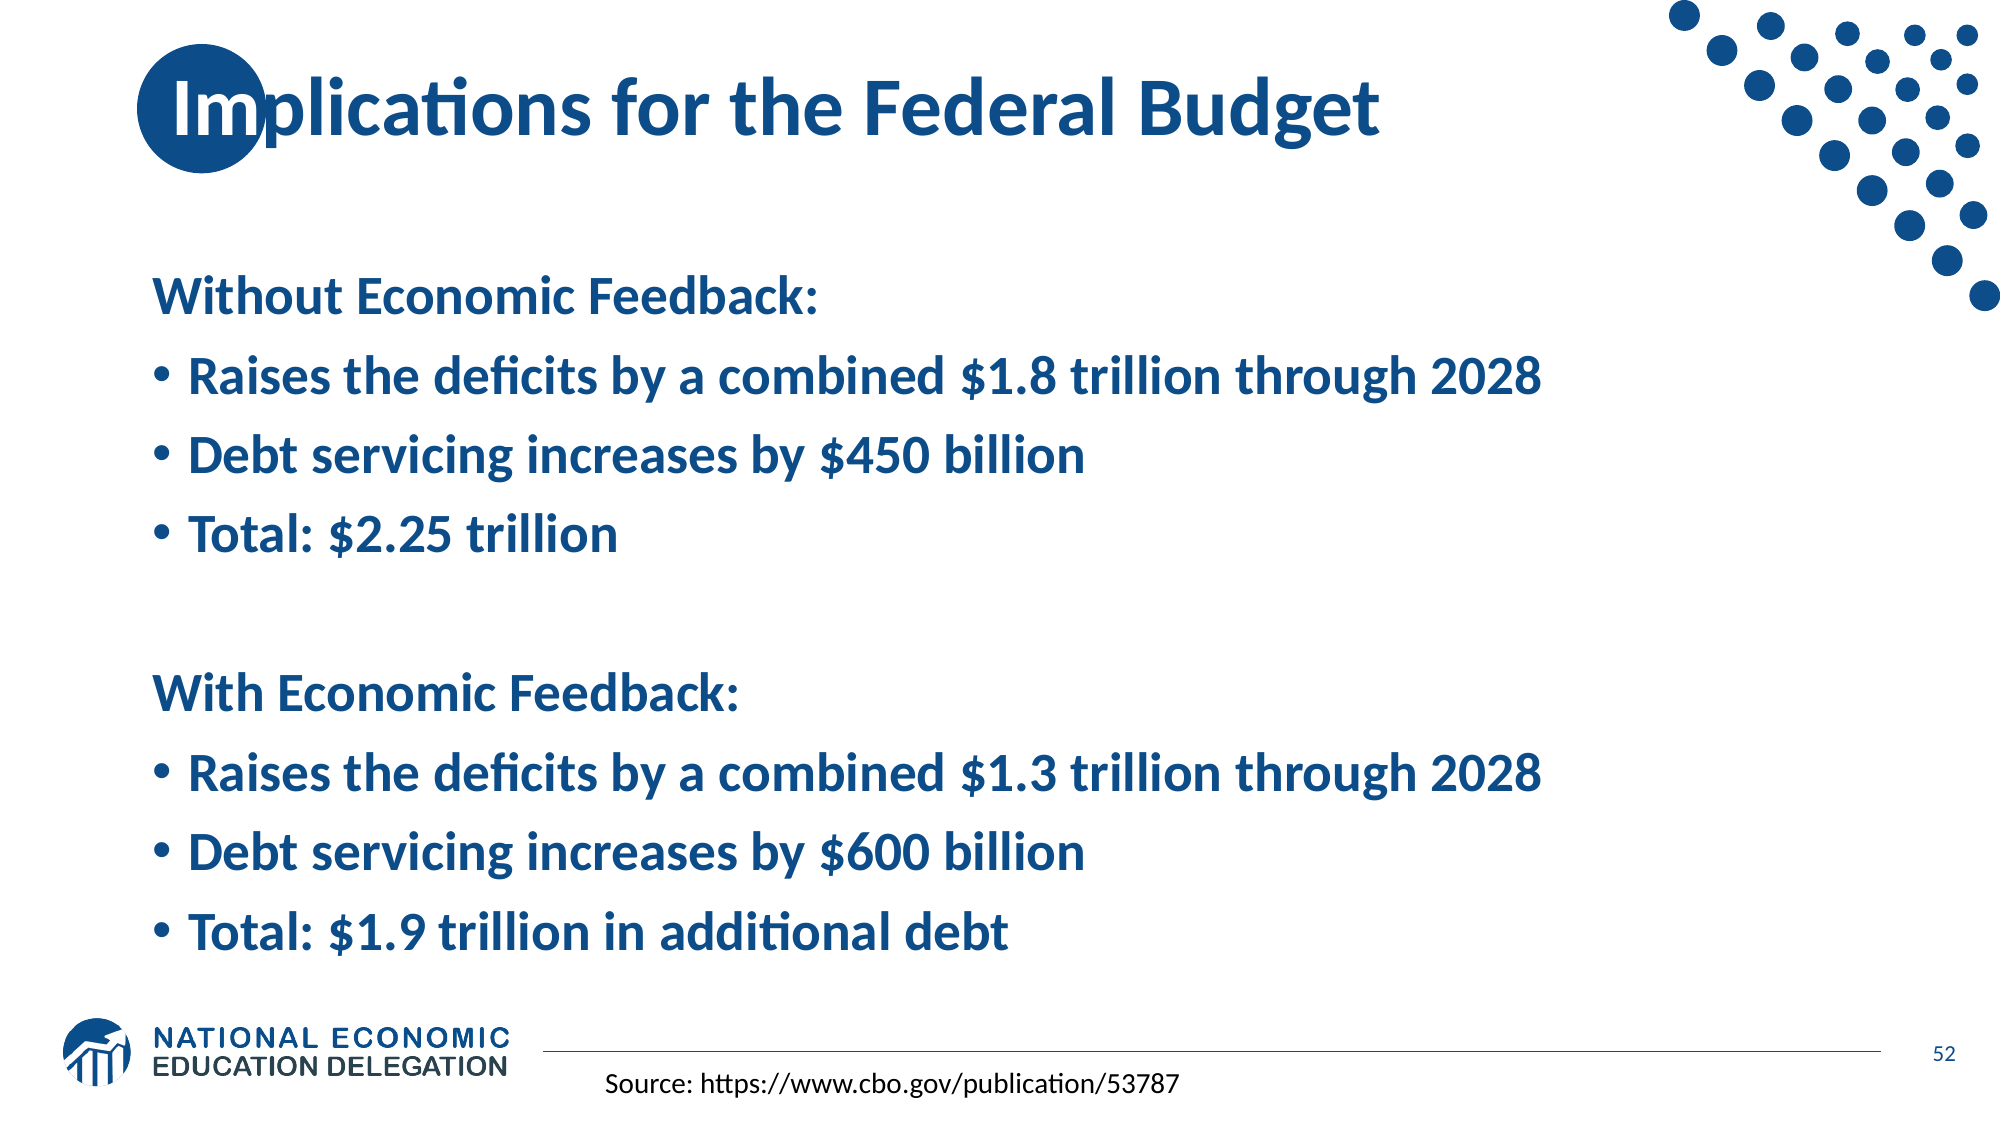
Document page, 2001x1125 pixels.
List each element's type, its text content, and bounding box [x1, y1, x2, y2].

picture [55, 1013, 520, 1091]
slide_number 52 [1521, 1022, 1972, 1082]
text_box Source: https://www.cbo.gov/publication/53787 [590, 1056, 1863, 1107]
title Implications for the Federal Budget [137, 0, 1863, 218]
list Without Economic Feedback: Raises the deficits by a combined $1.8 trillion through 2028 Debt servicing increases by $450 billion Total: $2.25 trillion With Economic Feedback: Raises the deficits by a combined $1.3 trillion through 2028 Debt servicing increases by $600 billion Total: $1.9 trillion in additional debt [137, 257, 1863, 972]
